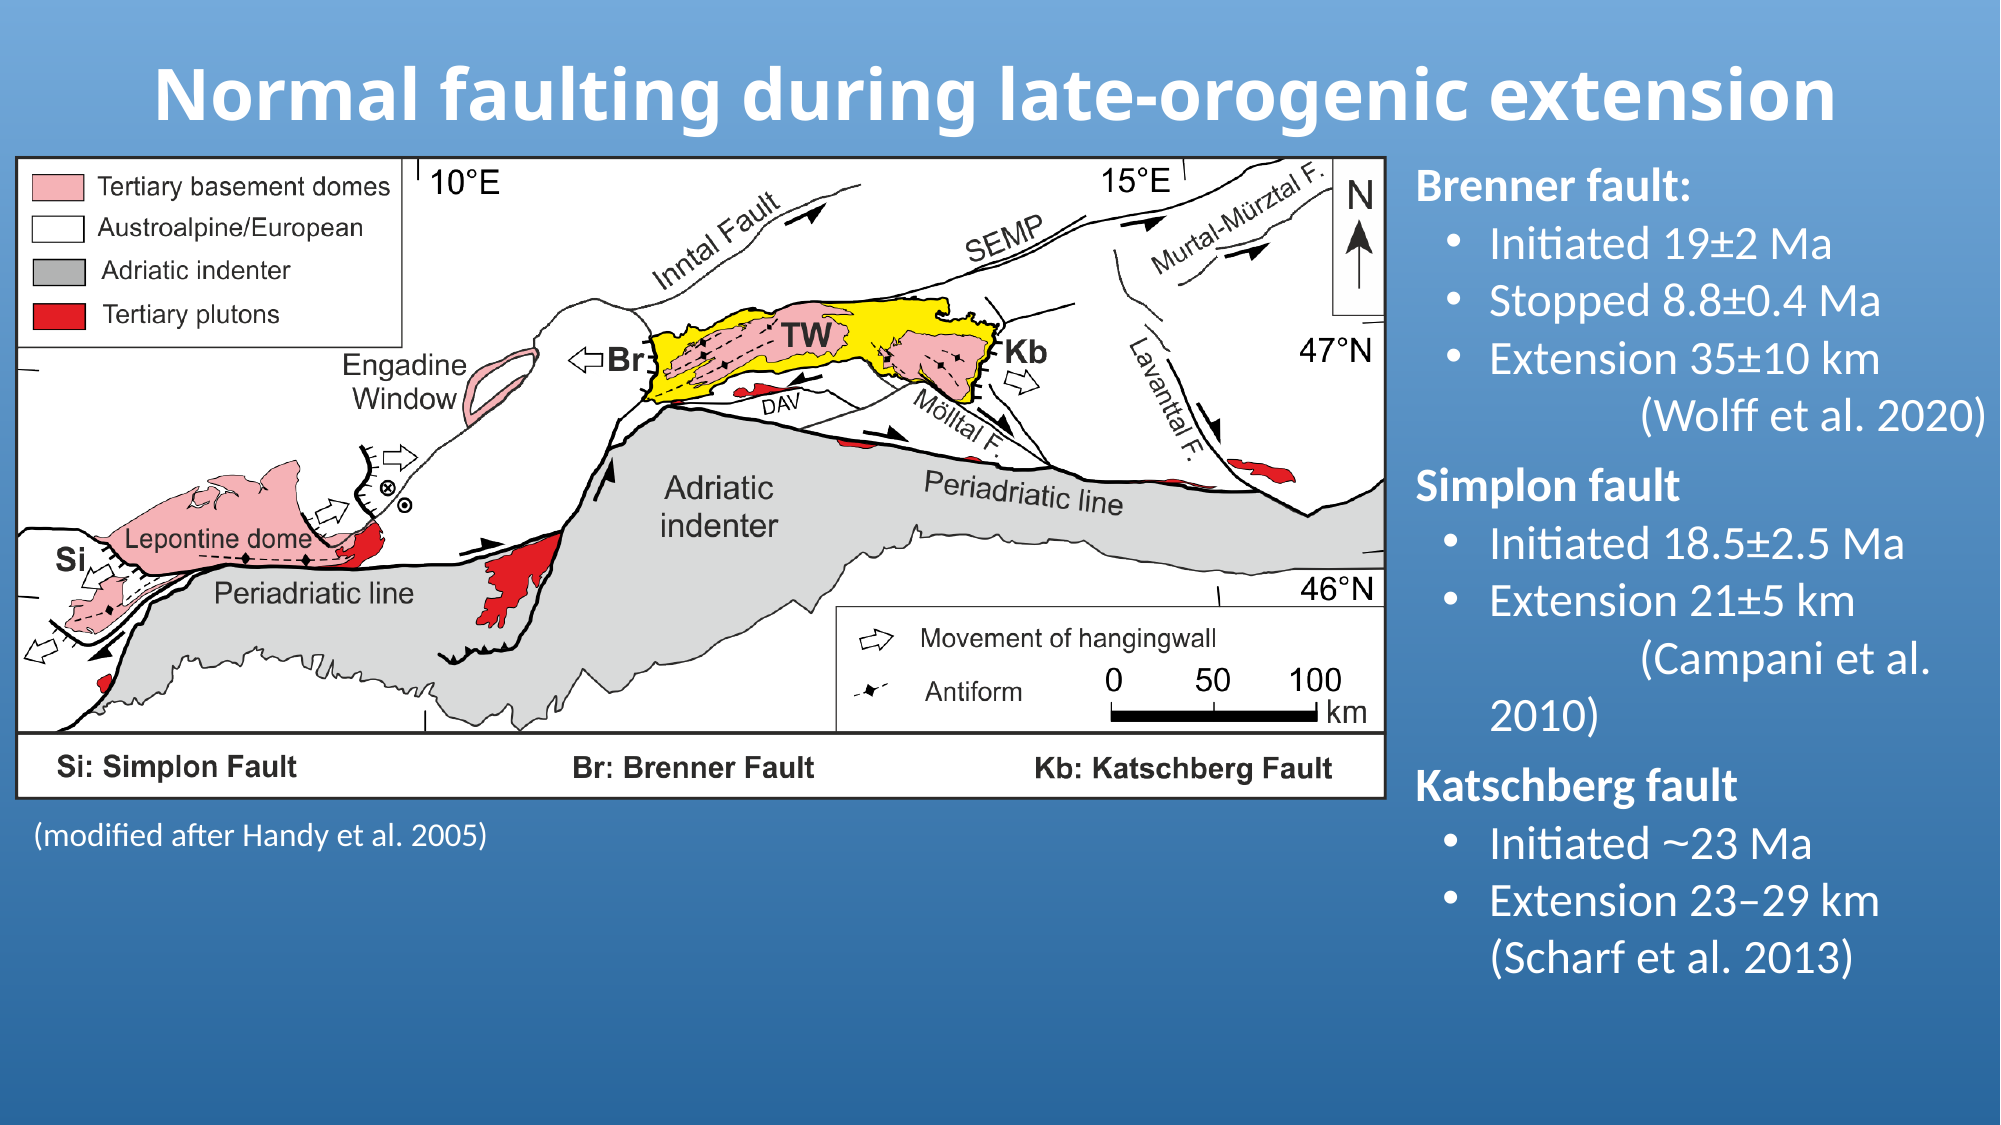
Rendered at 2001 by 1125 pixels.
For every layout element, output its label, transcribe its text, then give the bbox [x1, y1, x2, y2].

text_box (modified after Handy et al. 2005) [18, 806, 504, 861]
text_box Normal faulting during late-orogenic extension [137, 15, 1899, 179]
text_box Brenner fault: Initiated 19±2 Ma Stopped 8.8±0.4 Ma Extension 35±10 km (Wolff et al. 2020) Simplon fault Initiated 18.5±2.5 Ma Extension 21±5 km (Campani et al. 2010) Katschberg fault Initiated ~23 Ma Extension 23–29 km (Scharf et al. 2013) [1400, 146, 2000, 1106]
text_box [1286, 244, 1400, 980]
picture [14, 155, 1387, 800]
